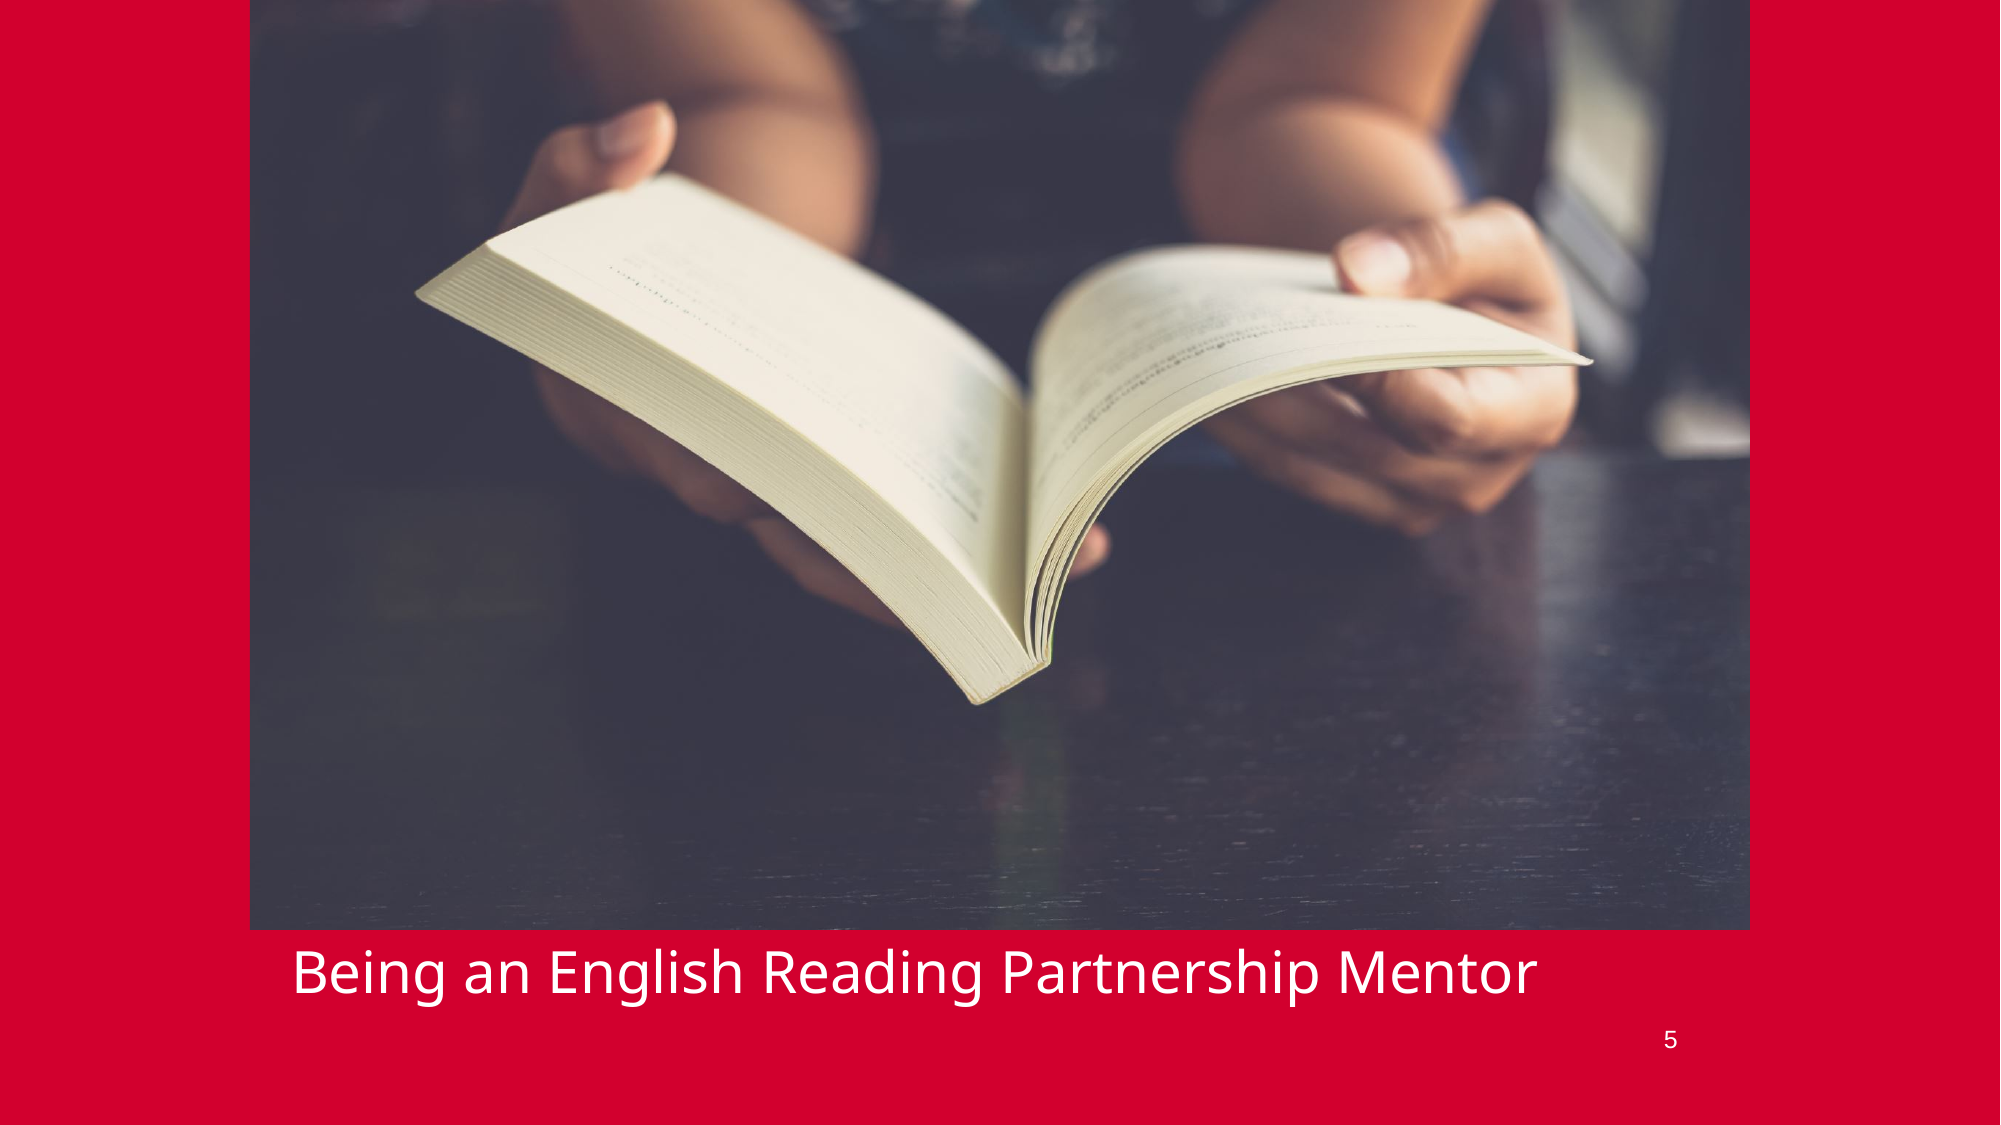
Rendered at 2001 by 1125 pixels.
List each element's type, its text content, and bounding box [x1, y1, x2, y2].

picture [249, 0, 1751, 930]
title Being an English Reading Partnership Mentor [291, 949, 1697, 1106]
